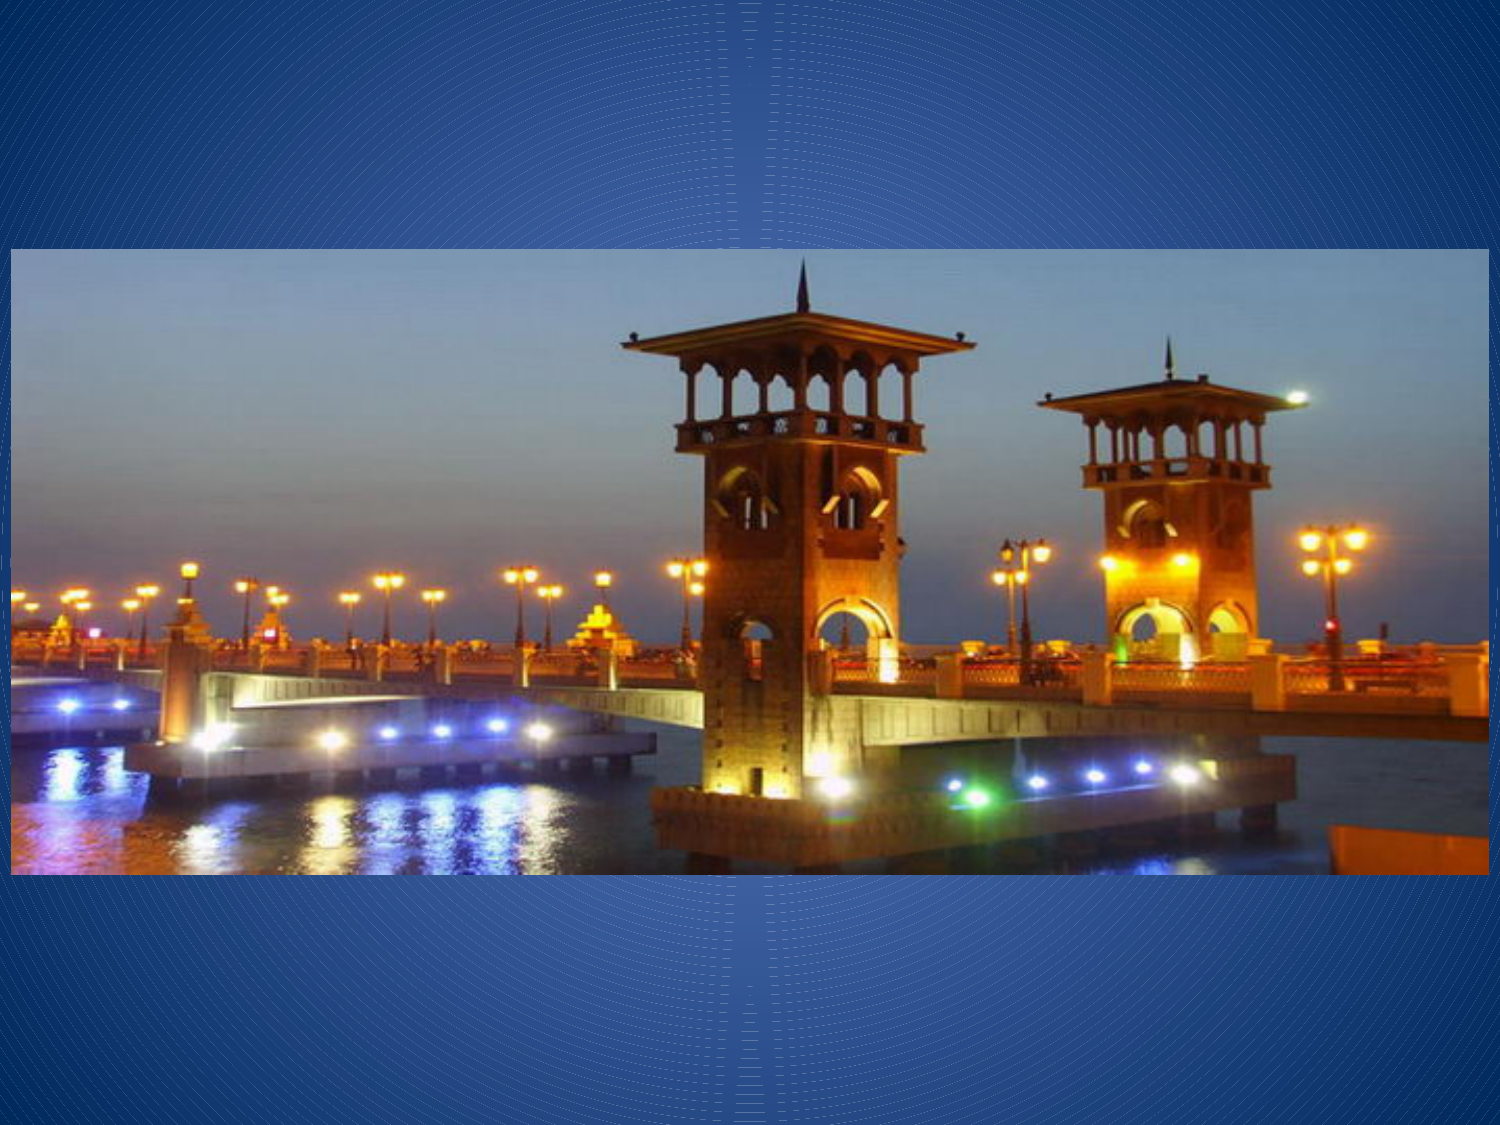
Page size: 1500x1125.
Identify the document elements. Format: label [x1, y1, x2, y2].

picture [11, 249, 1489, 876]
